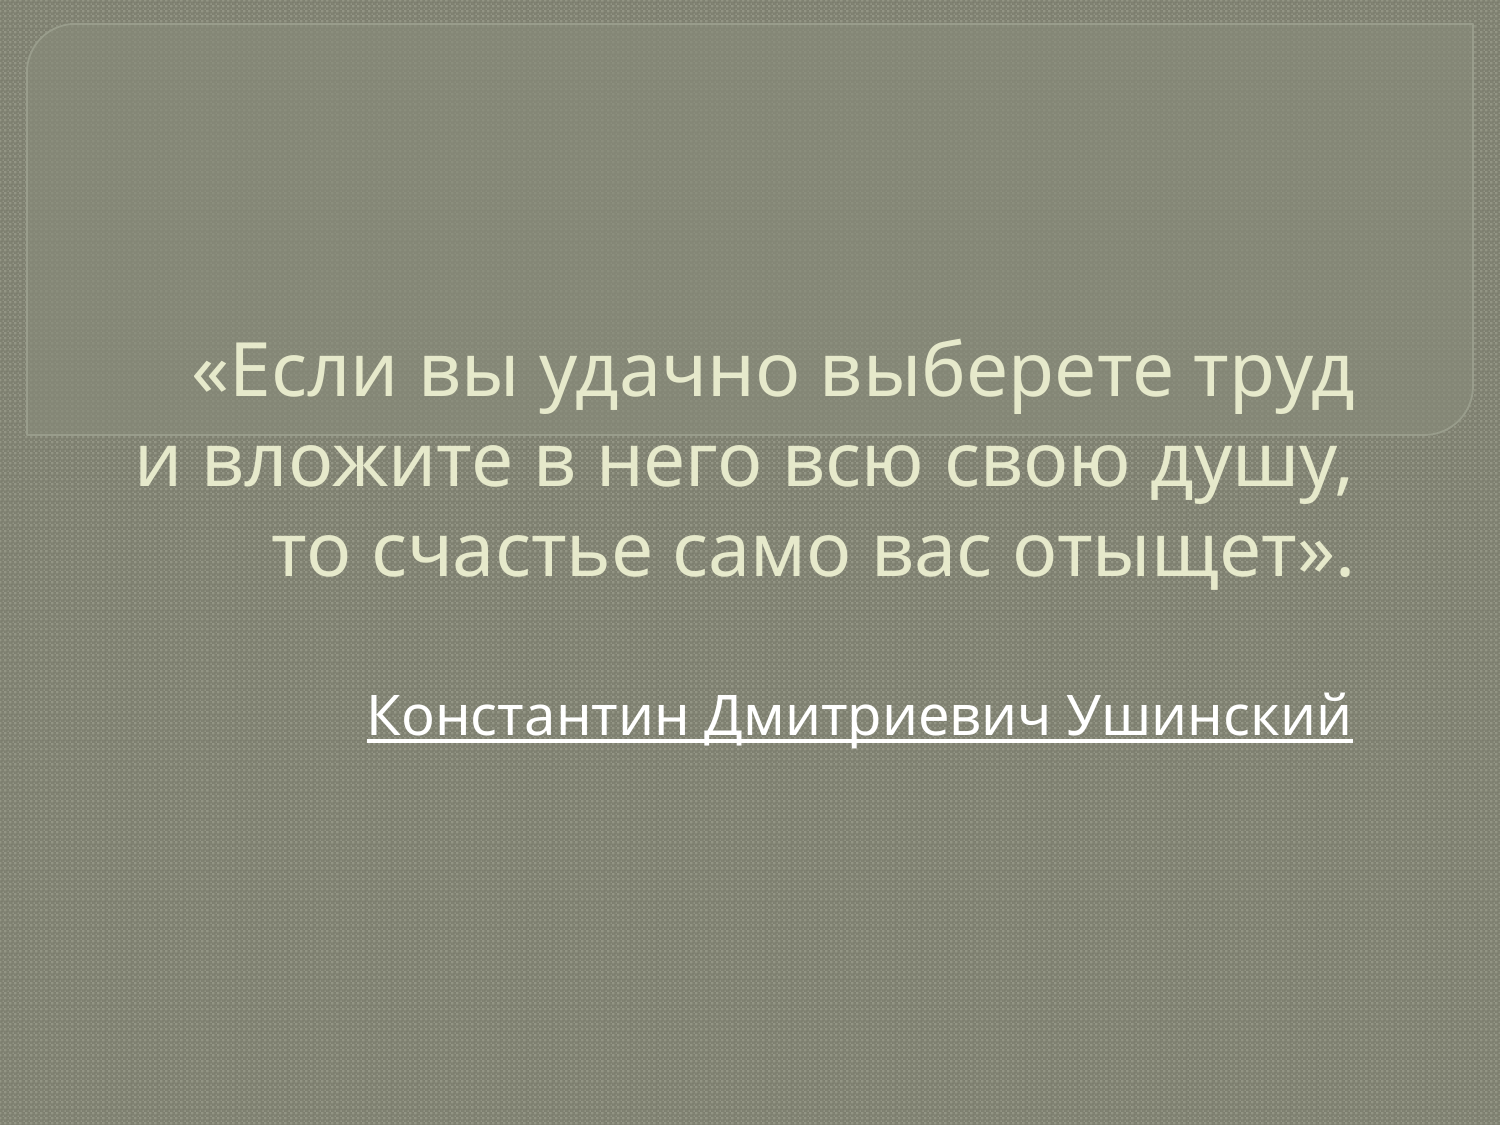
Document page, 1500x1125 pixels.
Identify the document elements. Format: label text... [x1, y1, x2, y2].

subtitle Константин Дмитриевич Ушинский [118, 604, 1394, 755]
title «Если вы удачно выберете труд и вложите в него всю свою душу, то счастье само вас отыщет». [118, 298, 1394, 599]
